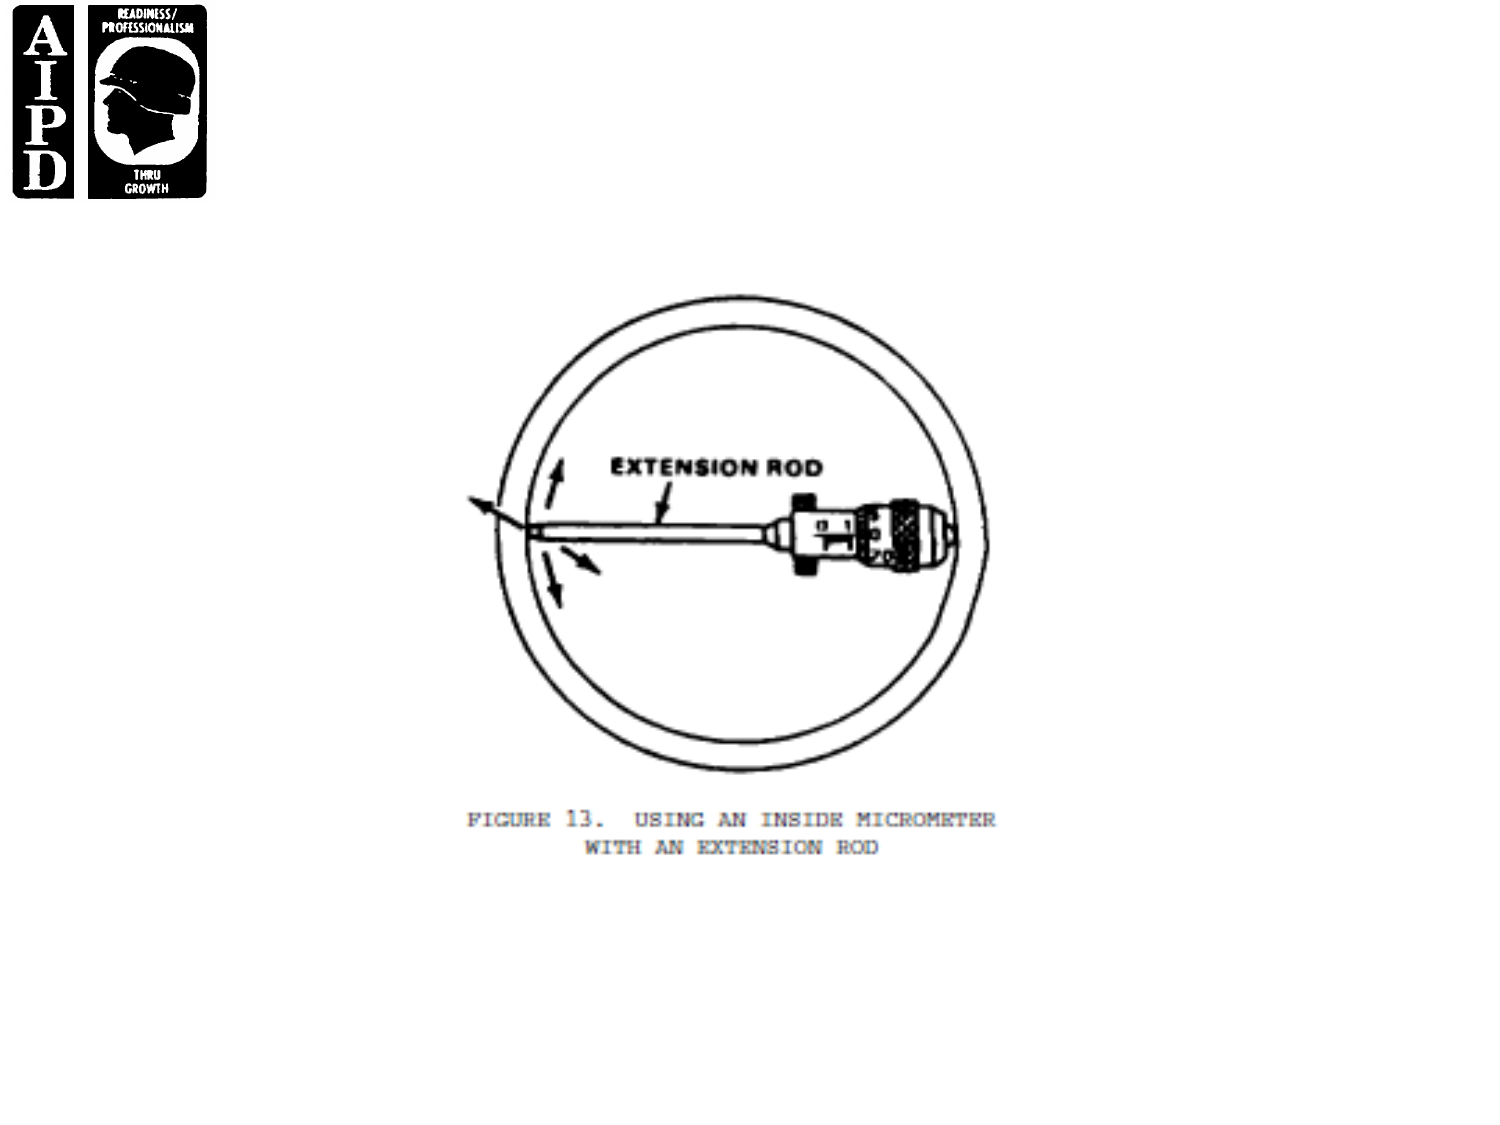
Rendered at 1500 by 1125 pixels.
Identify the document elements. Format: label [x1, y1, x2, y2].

picture [5, 0, 214, 202]
picture [412, 287, 1116, 864]
